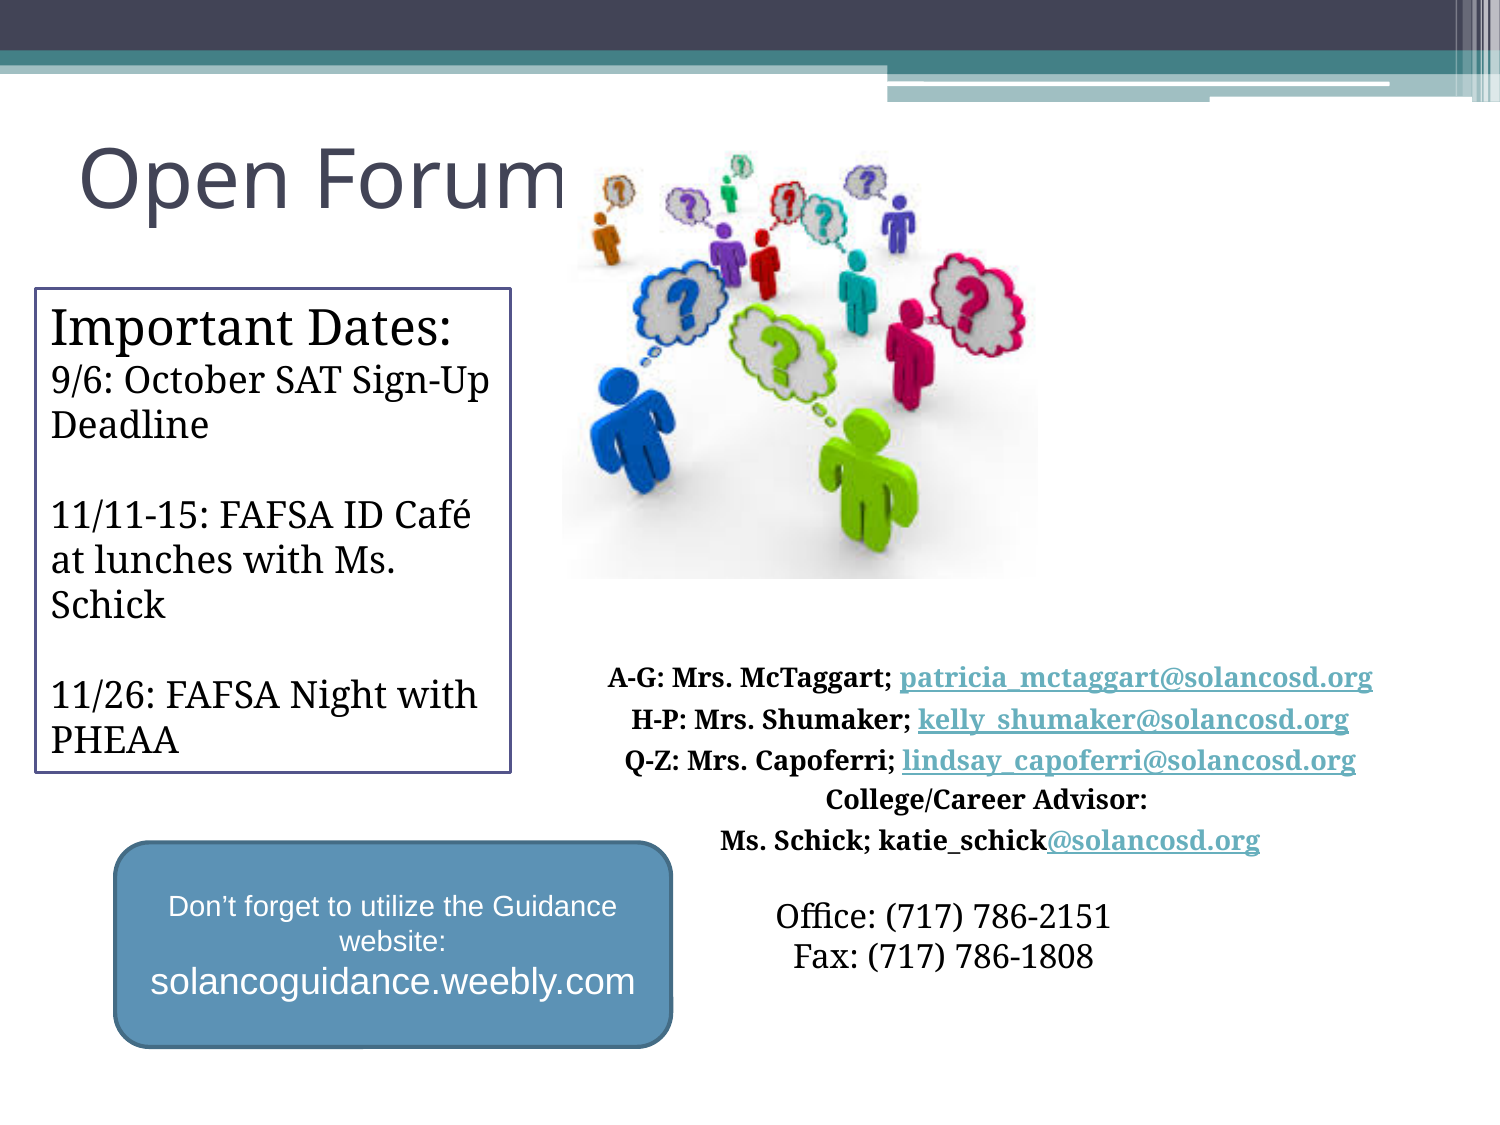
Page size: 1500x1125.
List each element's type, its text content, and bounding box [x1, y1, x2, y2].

title Open Forum: [62, 87, 1413, 263]
text_box A-G: Mrs. McTaggart; patricia_mctaggart@solancosd.org H-P: Mrs. Shumaker; kelly_shumaker@solancosd.org Q-Z: Mrs. Capoferri; lindsay_capoferri@solancosd.org College/Career Advisor: Ms. Schick; katie_schick@solancosd.org [387, 656, 1500, 900]
text_box Don’t forget to utilize the Guidance website: solancoguidance.weebly.com [113, 840, 674, 1050]
text_box Important Dates: 9/6: October SAT Sign-Up Deadline 11/11-15: FAFSA ID Café at lunches with Ms. Schick 11/26: FAFSA Night with PHEAA [35, 288, 511, 773]
text_box Office: (717) 786-2151 Fax: (717) 786-1808 [746, 887, 1142, 984]
picture [562, 135, 1038, 579]
